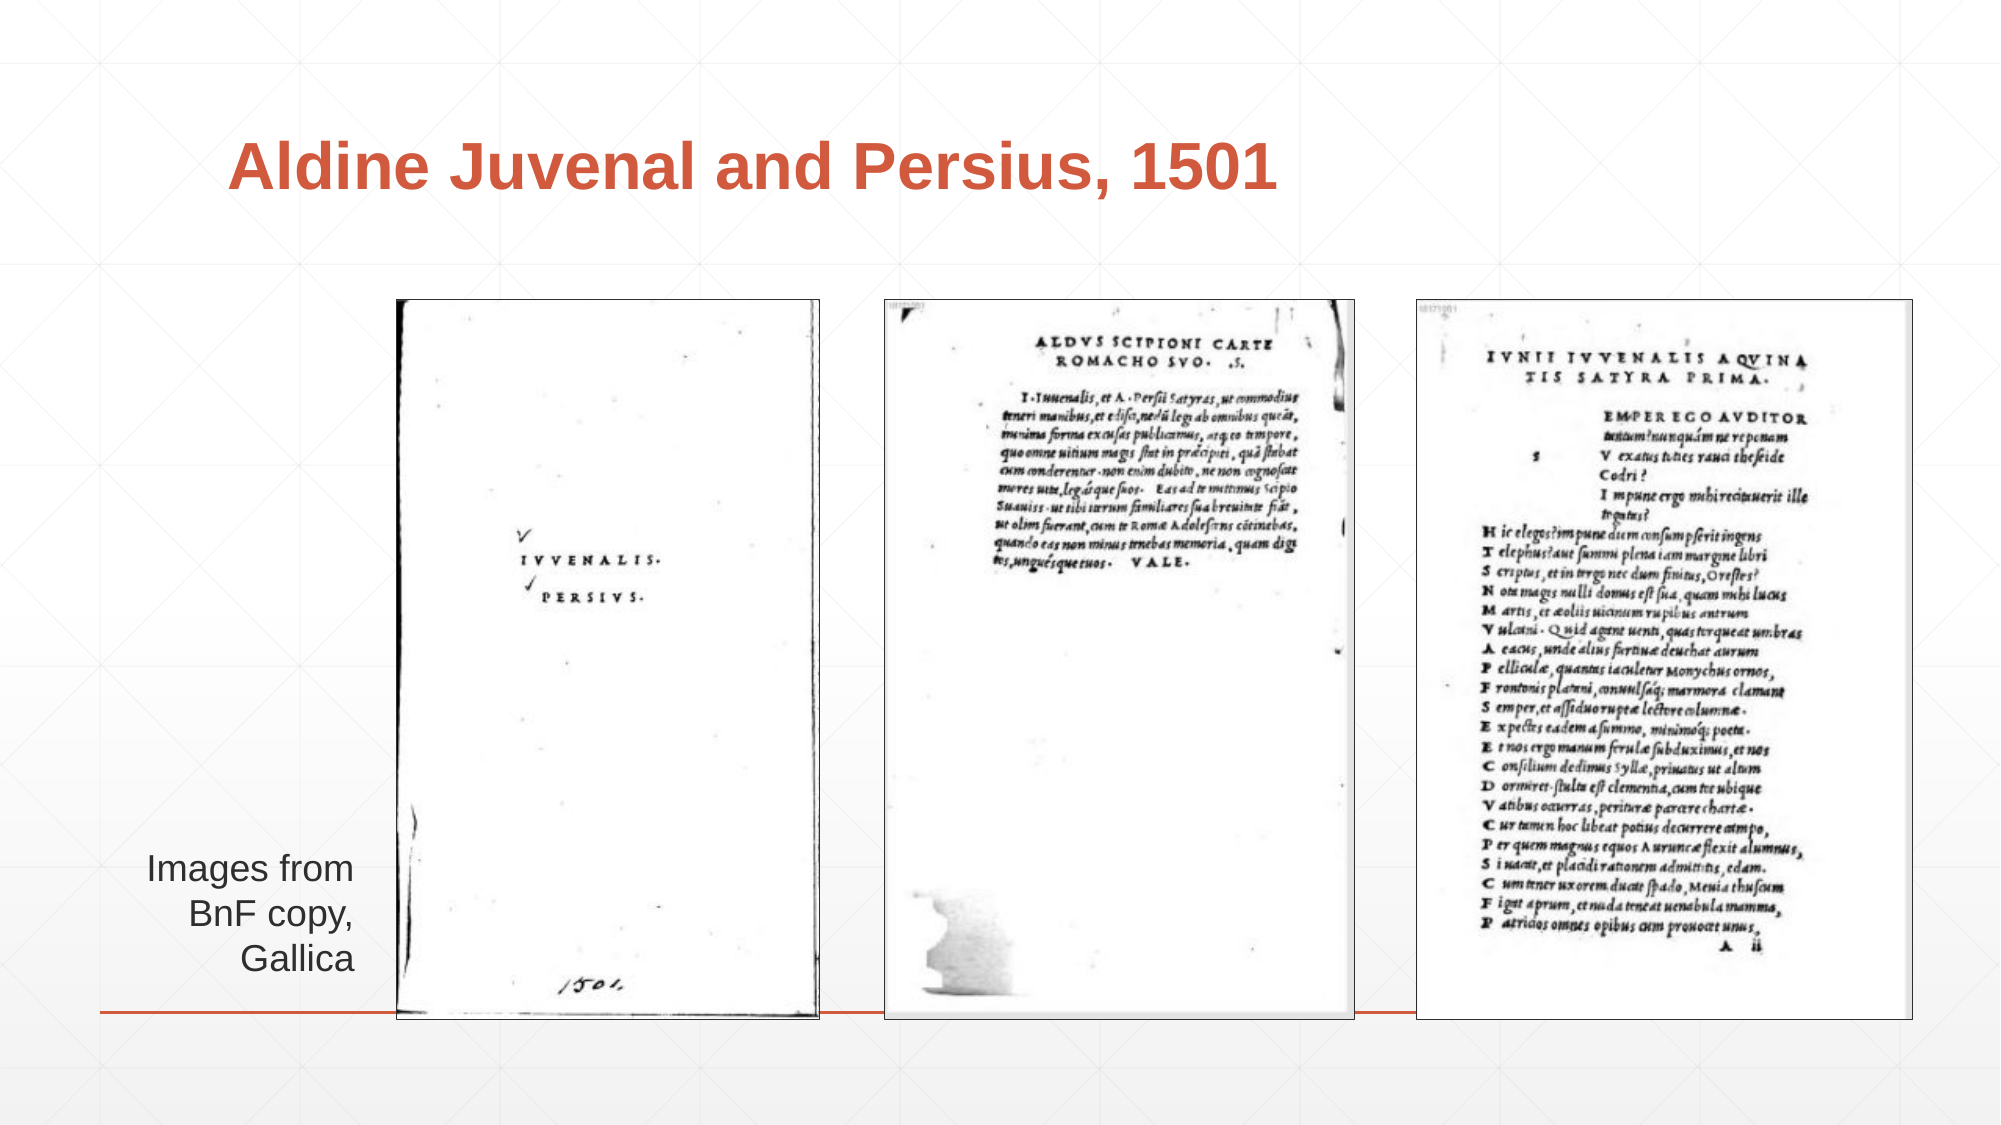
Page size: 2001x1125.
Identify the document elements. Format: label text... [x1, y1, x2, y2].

picture [884, 300, 1354, 1020]
picture [1416, 300, 1913, 1020]
picture [397, 300, 820, 1020]
title Aldine Juvenal and Persius, 1501 [212, 82, 1788, 212]
text_box Images from BnF copy, Gallica [99, 836, 370, 986]
